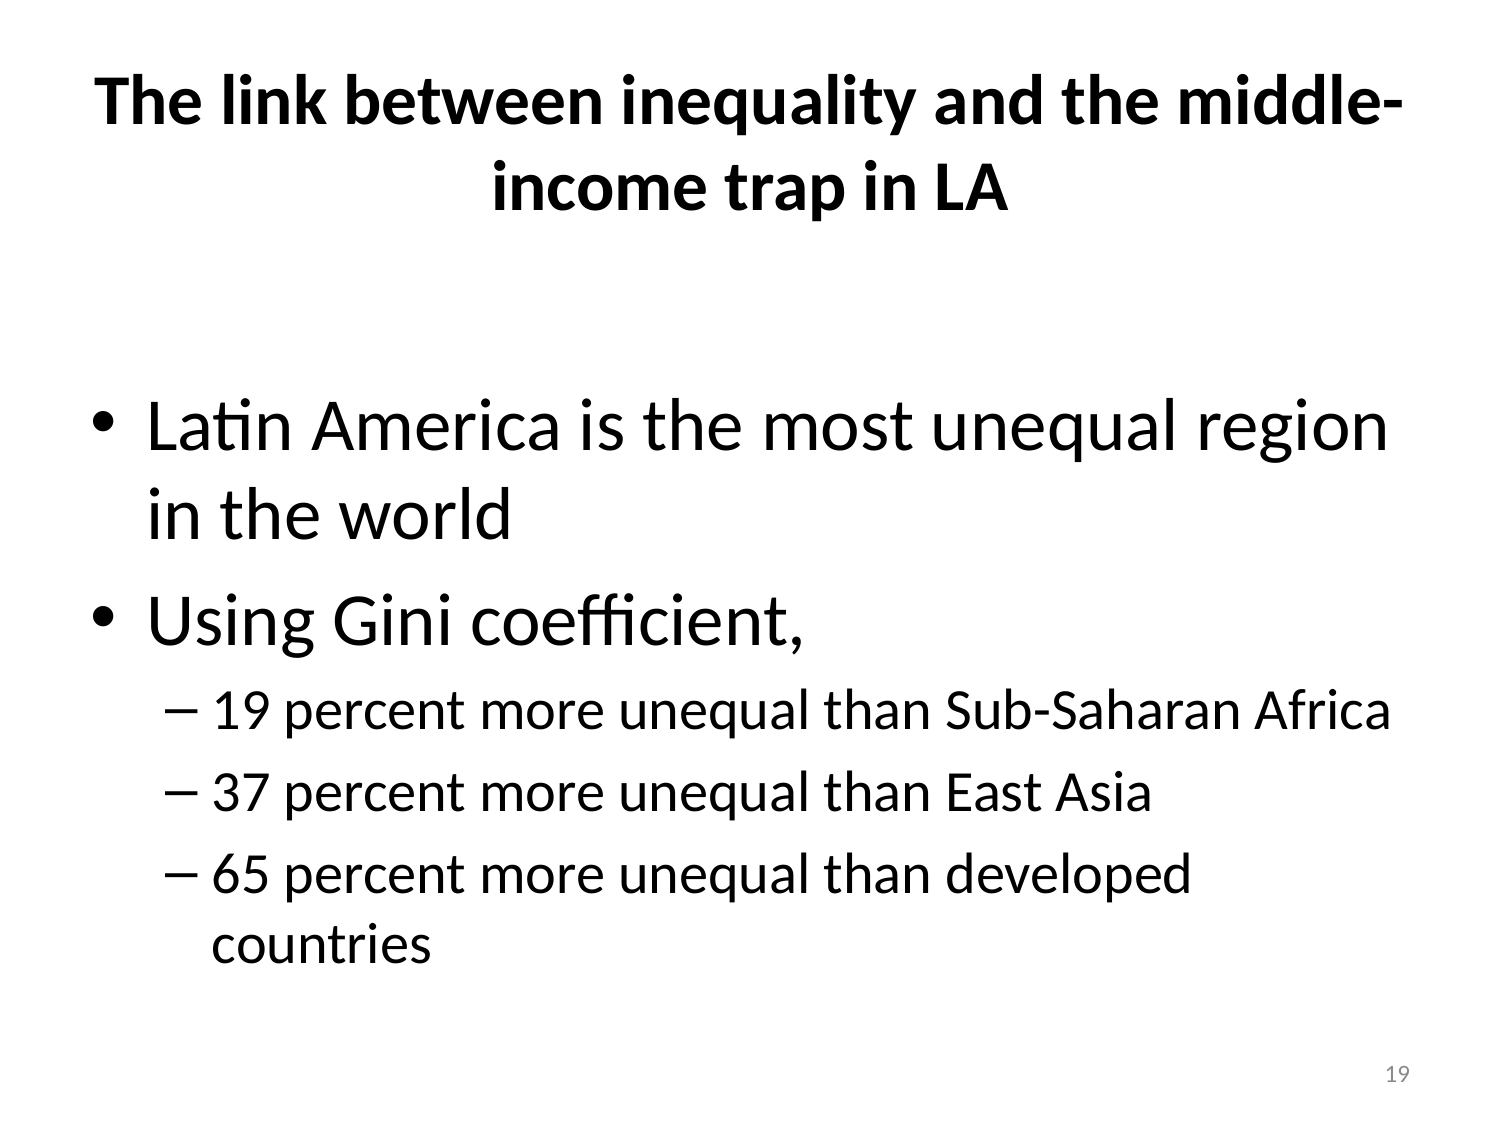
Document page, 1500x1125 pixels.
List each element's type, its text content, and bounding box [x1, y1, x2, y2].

slide_number 19 [1074, 1042, 1425, 1103]
title The link between inequality and the middle-income trap in LA [75, 45, 1425, 233]
list Latin America is the most unequal region in the world Using Gini coefficient, 19 percent more unequal than Sub-Saharan Africa 37 percent more unequal than East Asia 65 percent more unequal than developed countries [75, 262, 1425, 1125]
